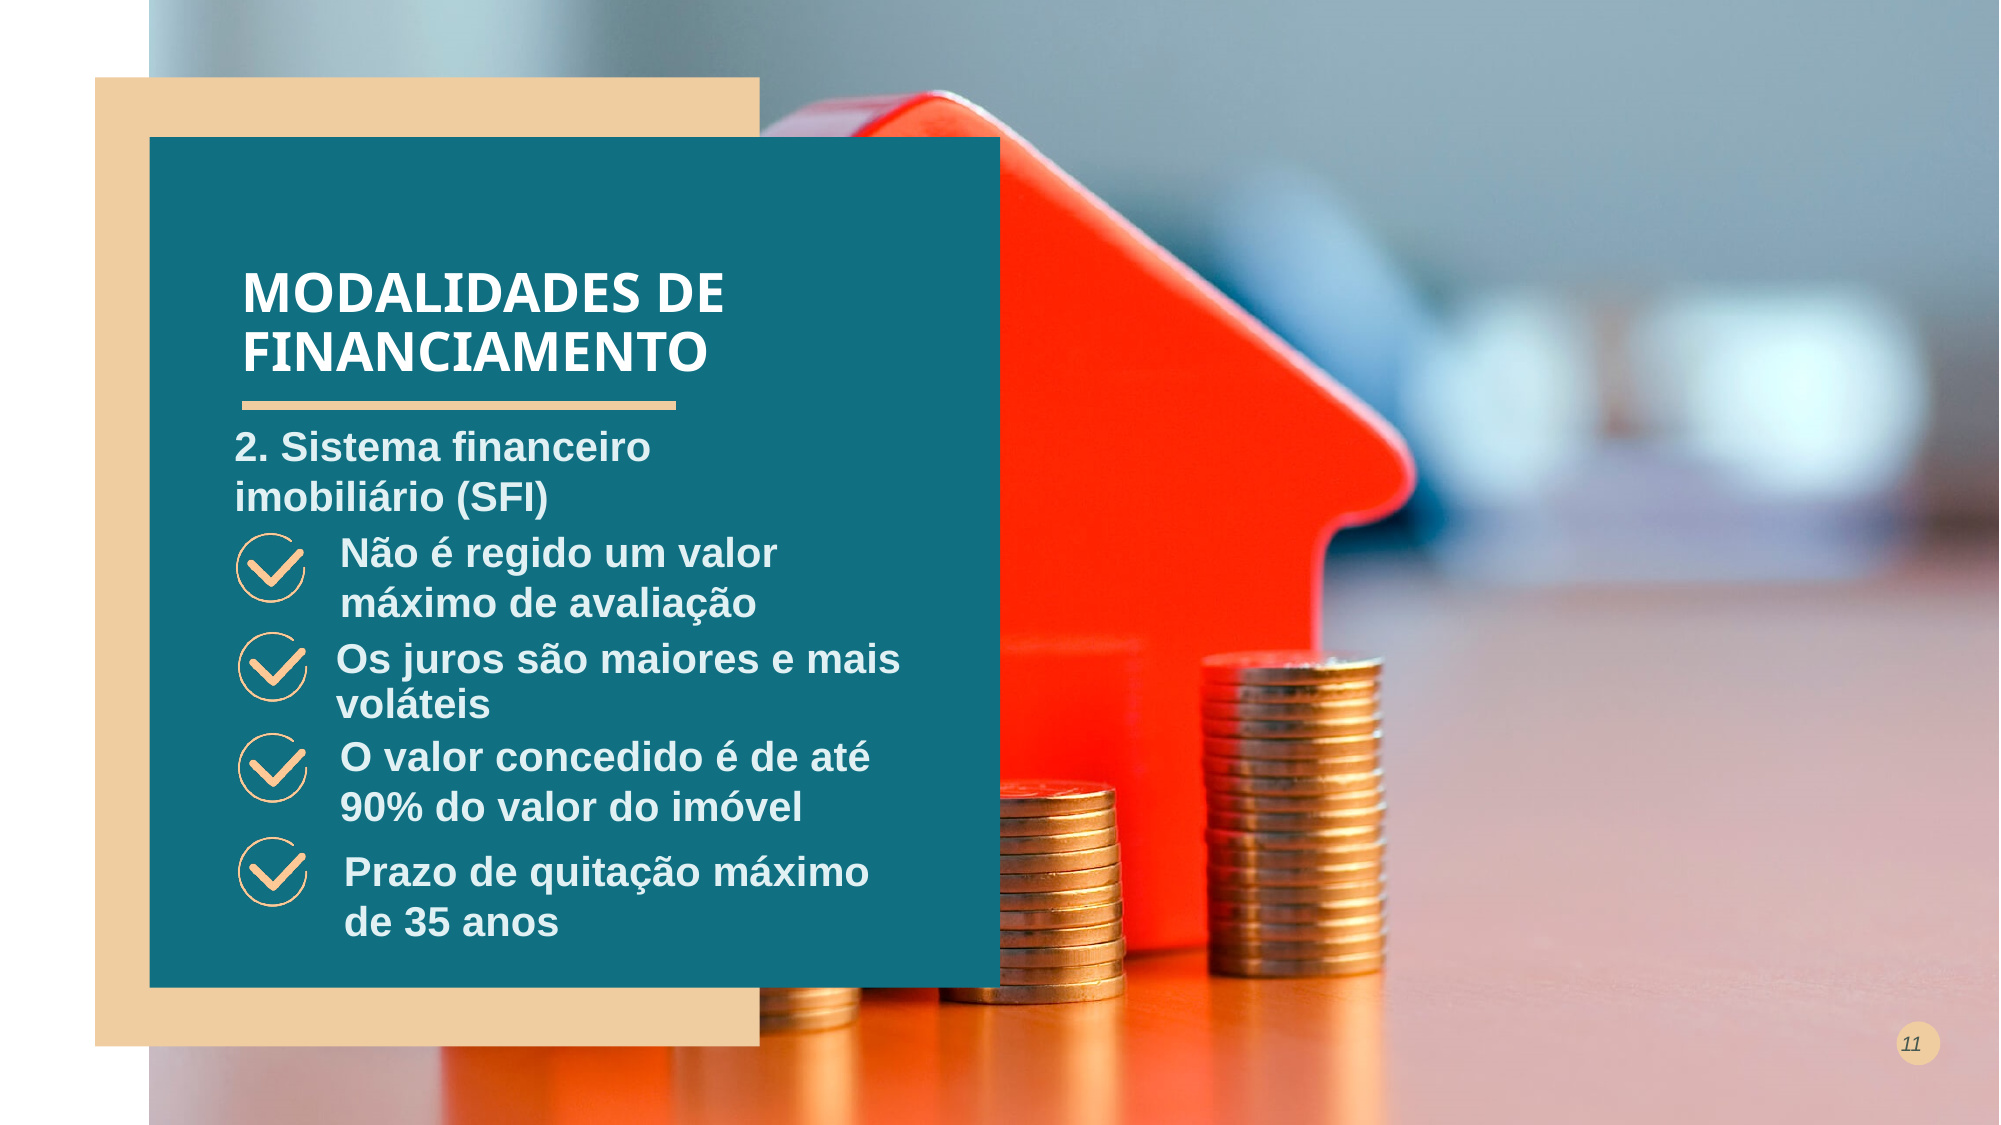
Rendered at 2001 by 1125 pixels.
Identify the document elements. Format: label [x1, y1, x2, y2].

picture [149, 0, 1999, 1125]
text_box [95, 77, 149, 1047]
